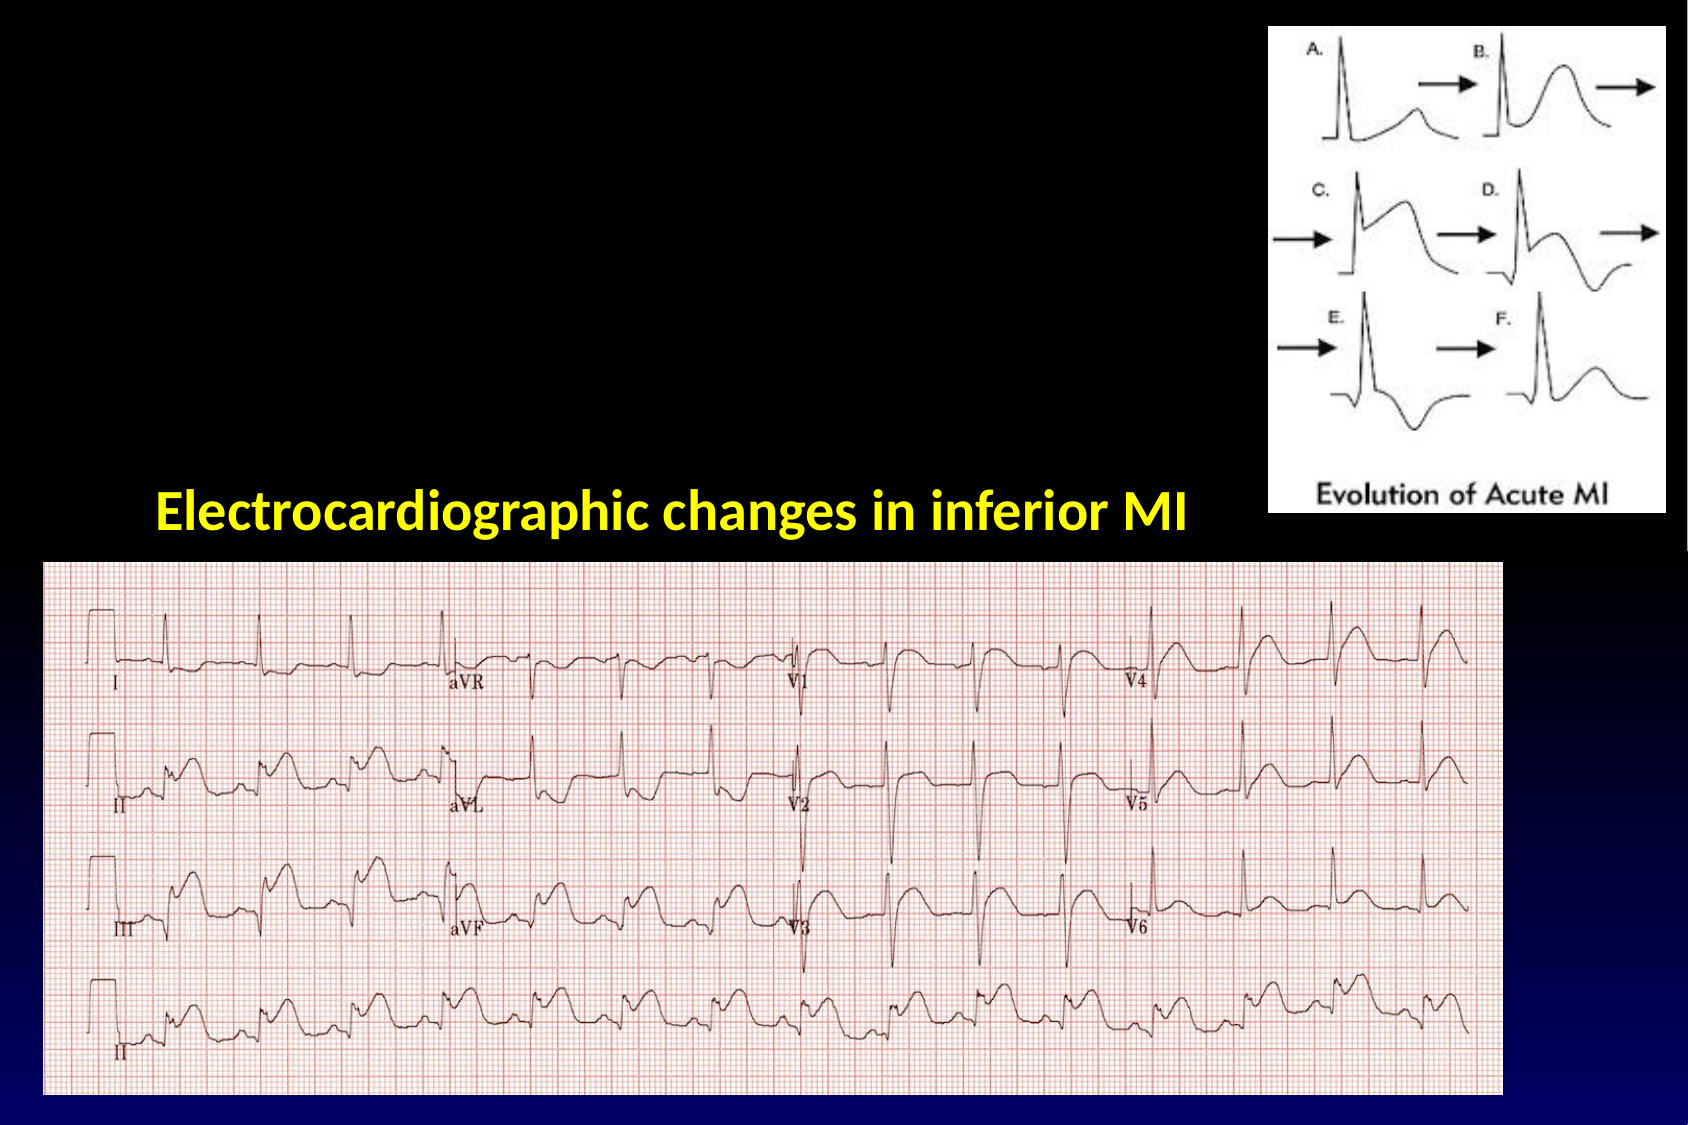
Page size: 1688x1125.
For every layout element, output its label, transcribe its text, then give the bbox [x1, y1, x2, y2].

picture [43, 562, 1503, 1095]
text_box Electrocardiographic changes in inferior MI [56, 464, 1221, 549]
picture [1268, 25, 1666, 513]
